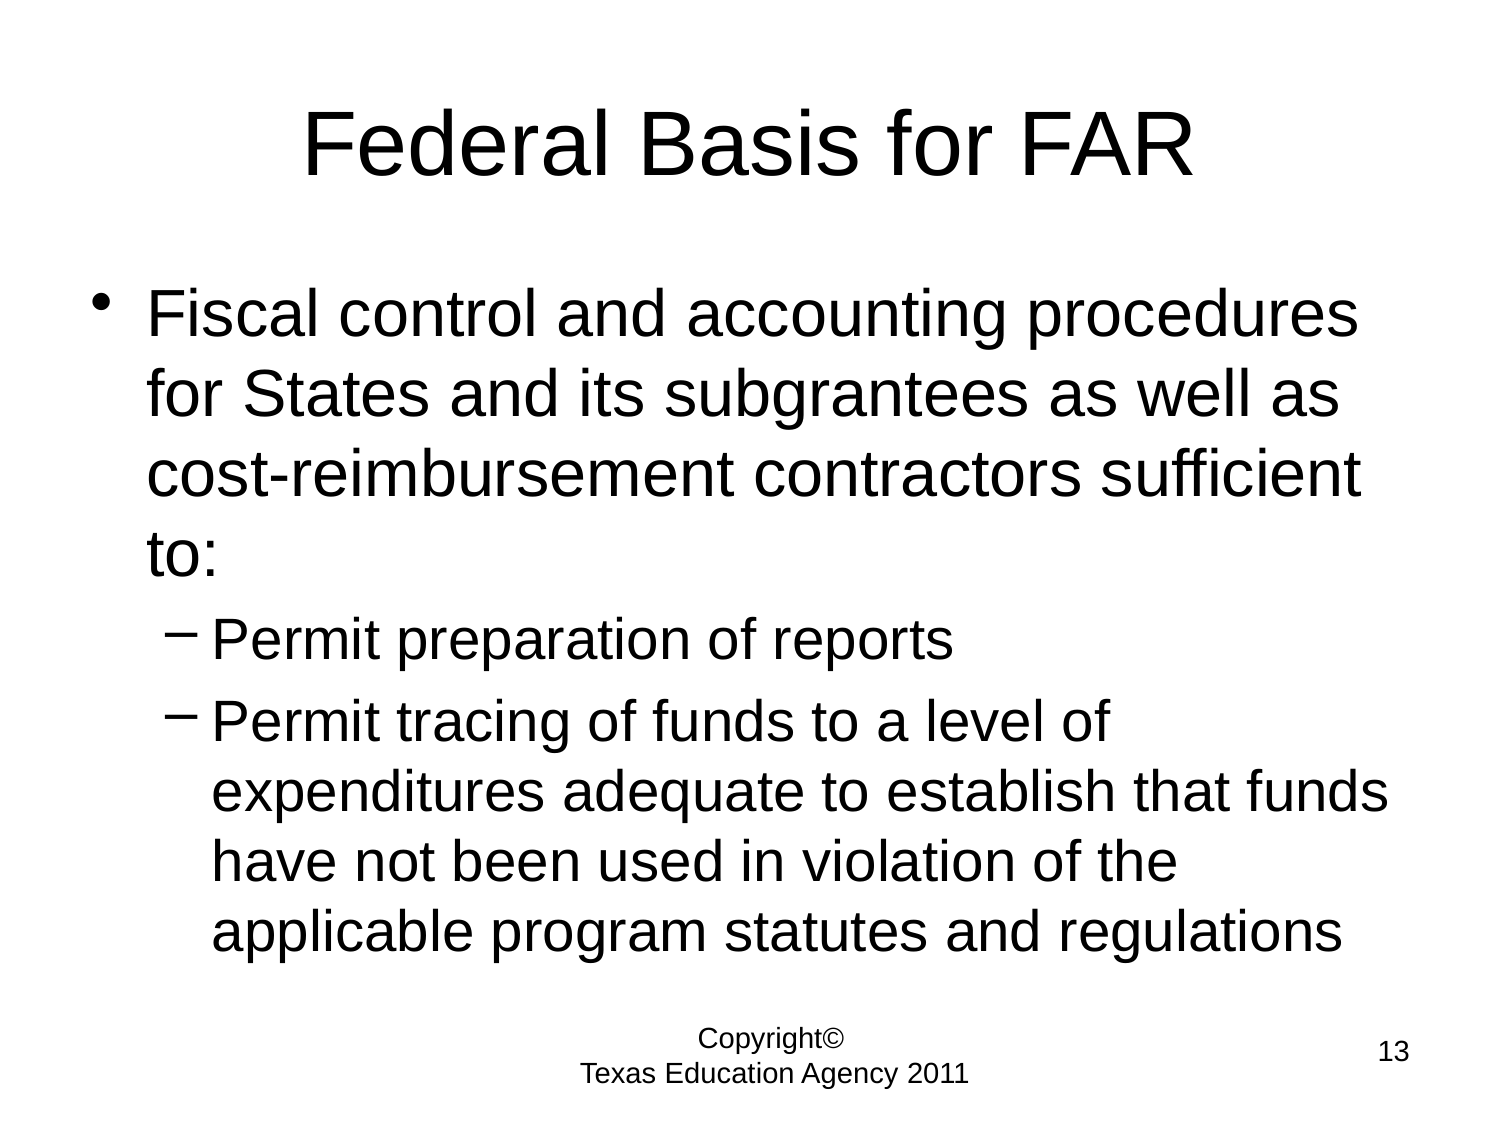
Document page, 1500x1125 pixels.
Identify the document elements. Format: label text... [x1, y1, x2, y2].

list Fiscal control and accounting procedures for States and its subgrantees as well as cost-reimbursement contractors sufficient to: Permit preparation of reports Permit tracing of funds to a level of expenditures adequate to establish that funds have not been used in violation of the applicable program statutes and regulations [74, 262, 1426, 1006]
slide_number 13 [1074, 1024, 1426, 1103]
title Federal Basis for FAR [74, 44, 1426, 233]
